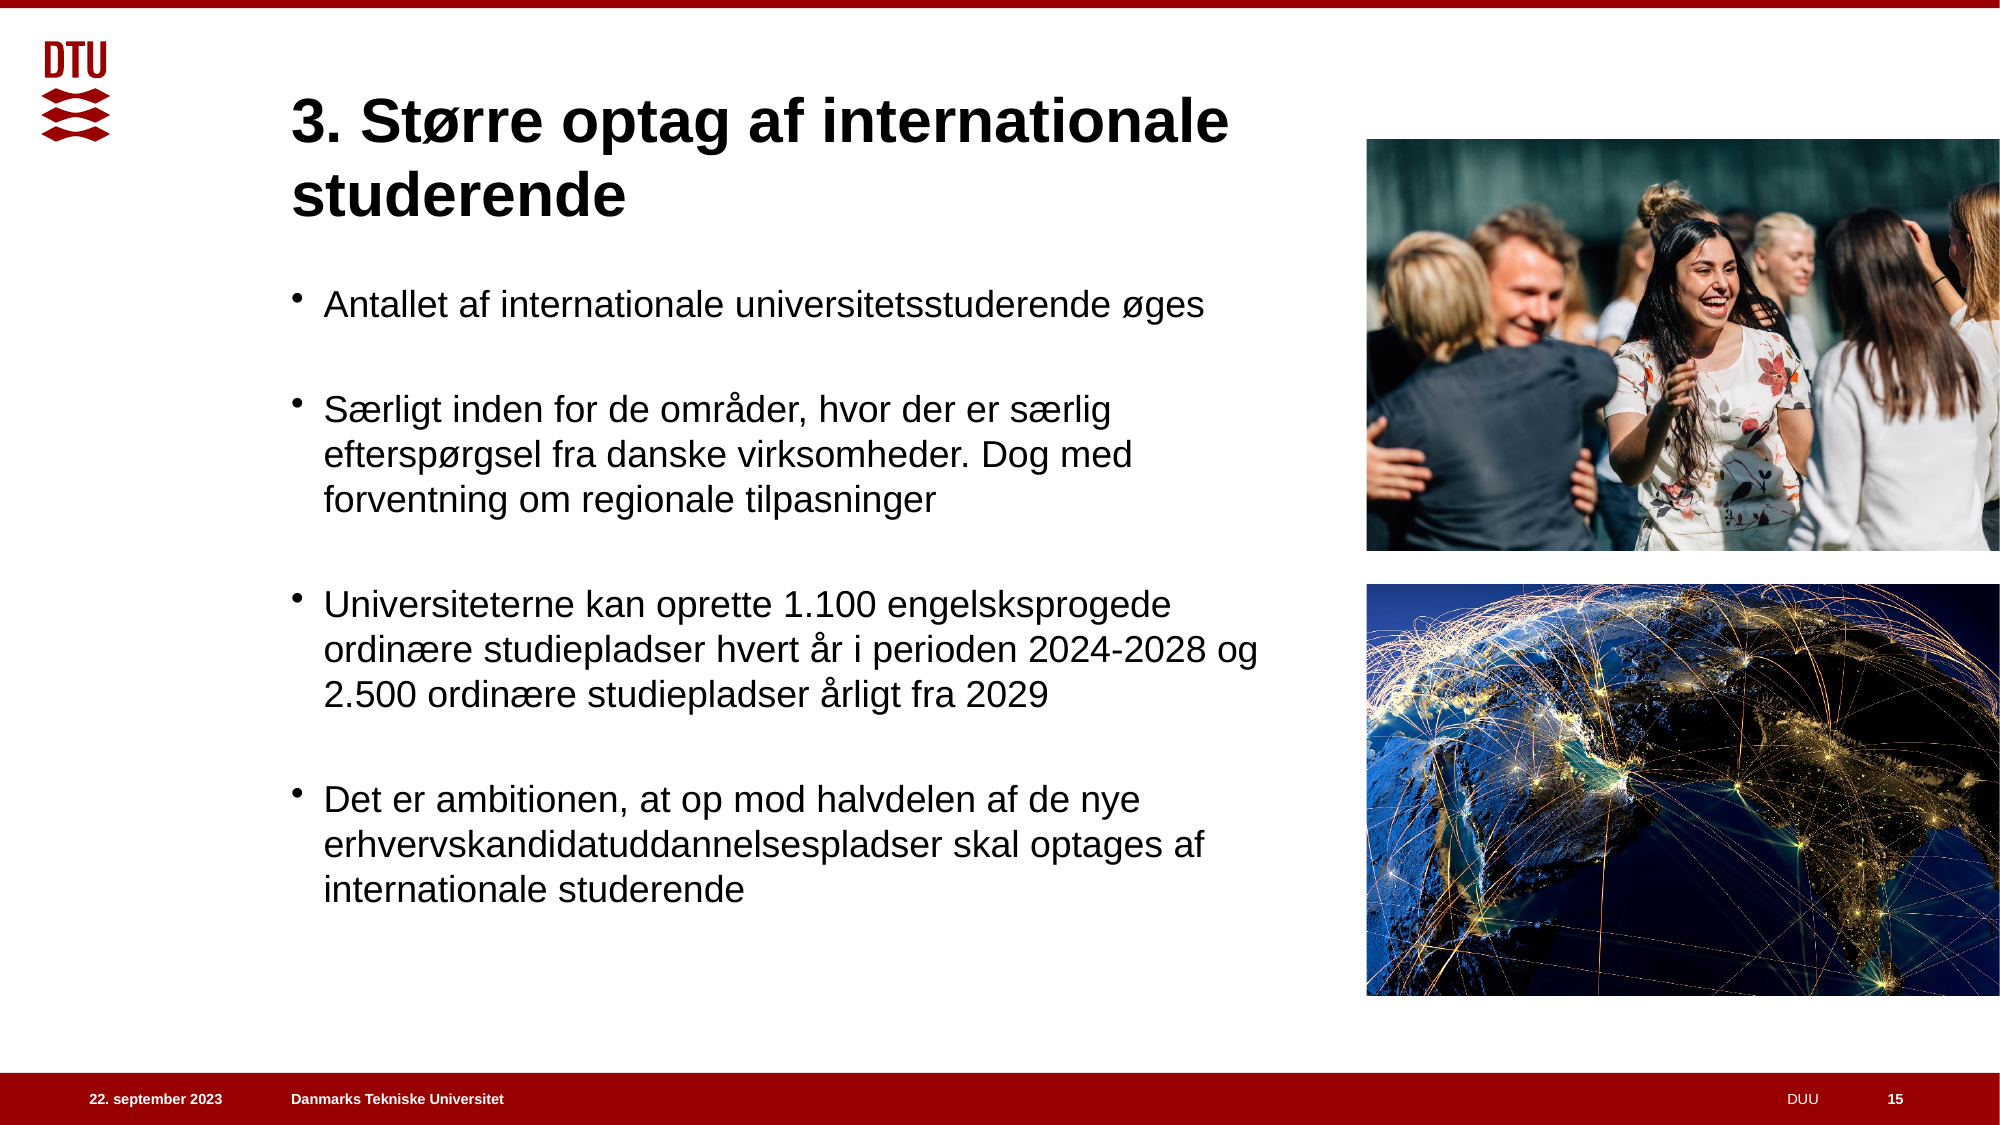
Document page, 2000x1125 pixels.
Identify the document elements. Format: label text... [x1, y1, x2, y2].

slide_number 15 [1887, 1073, 1959, 1125]
picture [1366, 584, 2000, 996]
title 3. Større optag af internationale studerende [291, 69, 1284, 230]
picture [1366, 139, 2000, 551]
list Antallet af internationale universitetsstuderende øges Særligt inden for de områder, hvor der er særlig efterspørgsel fra danske virksomheder. Dog med forventning om regionale tilpasninger Universiteterne kan oprette 1.100 engelsksprogede ordinære studiepladser hvert år i perioden 2024-2028 og 2.500 ordinære studiepladser årligt fra 2029 Det er ambitionen, at op mod halvdelen af de nye erhvervskandidatuddannelsespladser skal optages af internationale studerende [291, 279, 1284, 1026]
